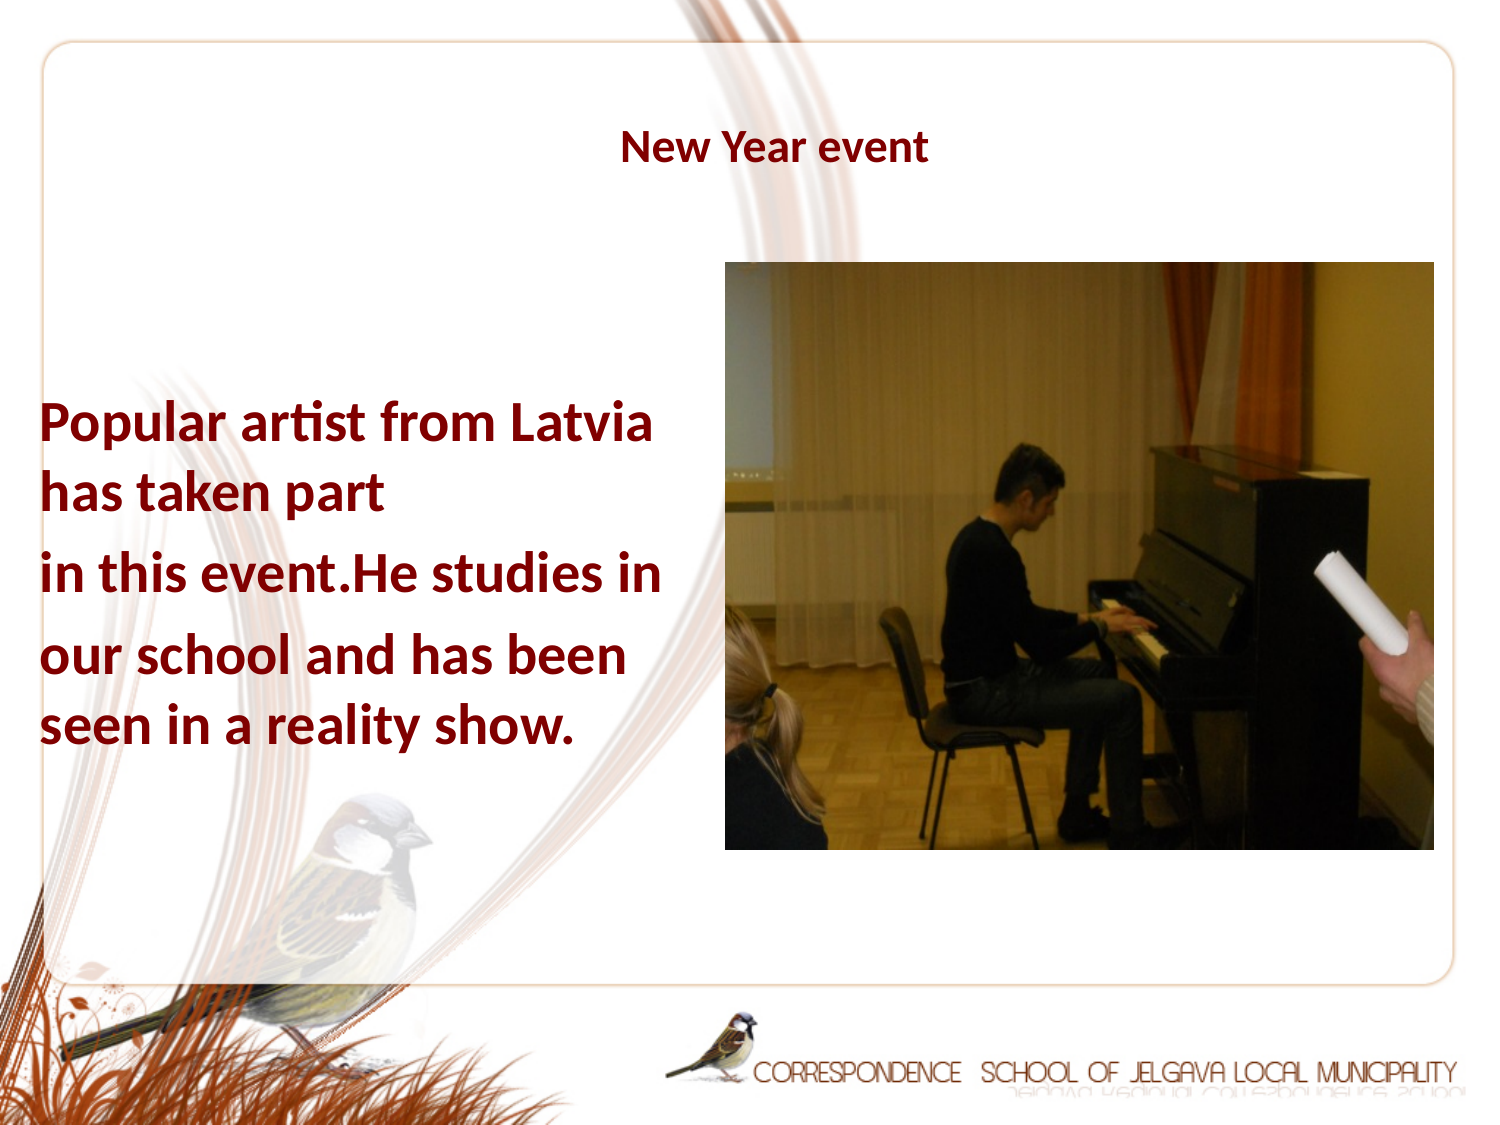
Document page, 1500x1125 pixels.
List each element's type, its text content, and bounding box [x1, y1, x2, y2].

picture [0, 0, 1500, 1125]
title New Year event [137, 50, 1413, 212]
subtitle Popular artist from Latvia has taken part in this event.He studies in our school and has been seen in a reality show. [24, 212, 1438, 975]
